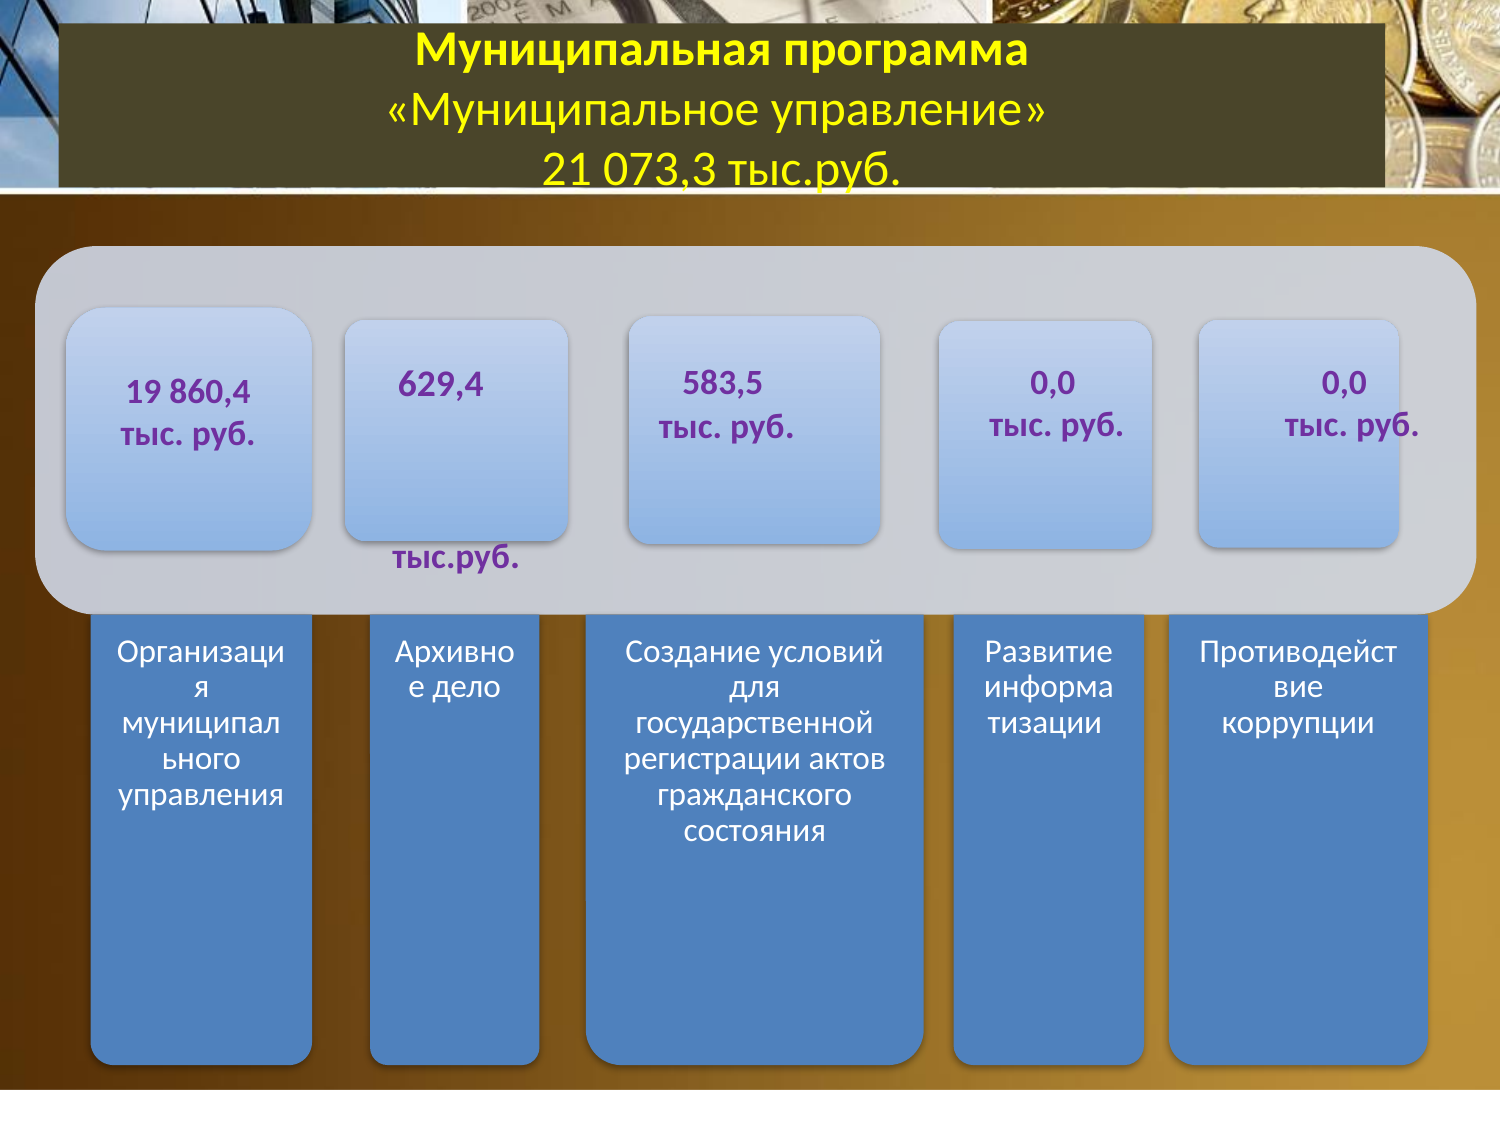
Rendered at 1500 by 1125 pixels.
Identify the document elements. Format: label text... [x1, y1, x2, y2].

text_box [0, 1088, 1500, 1125]
picture [0, 0, 1500, 1088]
title Муниципальная программа «Муниципальное управление» 21 073,3 тыс.руб. [58, 23, 1386, 188]
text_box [34, 245, 1477, 1066]
